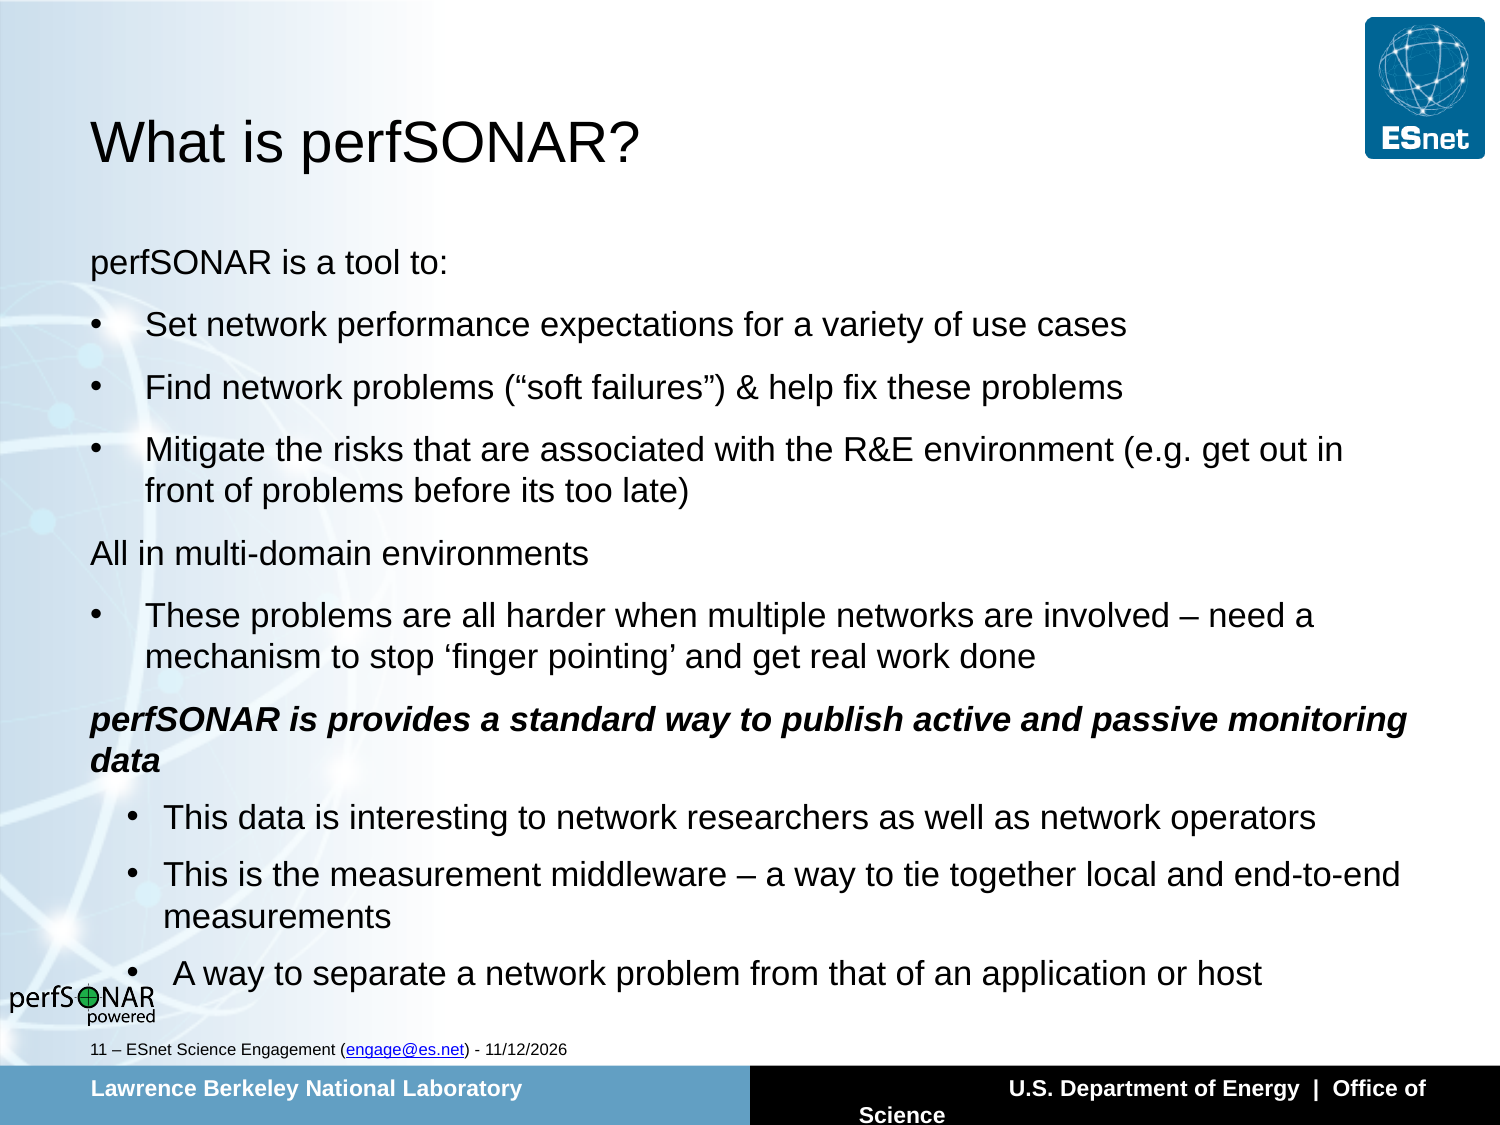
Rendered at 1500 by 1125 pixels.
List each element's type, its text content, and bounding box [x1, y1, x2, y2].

picture [1424, 134, 1437, 148]
picture [1441, 134, 1454, 148]
picture [1389, 88, 1400, 94]
title What is perfSONAR? [74, 44, 1240, 232]
picture [1434, 76, 1441, 84]
picture [1434, 26, 1440, 33]
picture [1383, 127, 1399, 148]
picture [1457, 130, 1468, 148]
picture [1437, 39, 1443, 58]
picture [1406, 72, 1413, 84]
picture [1460, 59, 1468, 67]
list perfSONAR is a tool to: Set network performance expectations for a variety of use cases Find network problems (“soft failures”) & help fix these problems Mitigate the risks that are associated with the R&E environment (e.g. get out in front of problems before its too late) All in multi-domain environments These problems are all harder when multiple networks are involved – need a mechanism to stop ‘finger pointing’ and get real work done perfSONAR is provides a standard way to publish active and passive monitoring data This data is interesting to network researchers as well as network operators This is the measurement middleware – a way to tie together local and end-to-end measurements A way to separate a network problem from that of an application or host [74, 232, 1426, 1006]
picture [1419, 107, 1428, 116]
picture [1402, 127, 1420, 149]
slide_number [75, 1034, 607, 1064]
picture [0, 0, 461, 1065]
picture [1412, 84, 1421, 91]
picture [1407, 28, 1413, 36]
picture [1454, 41, 1460, 48]
picture [1402, 45, 1410, 62]
